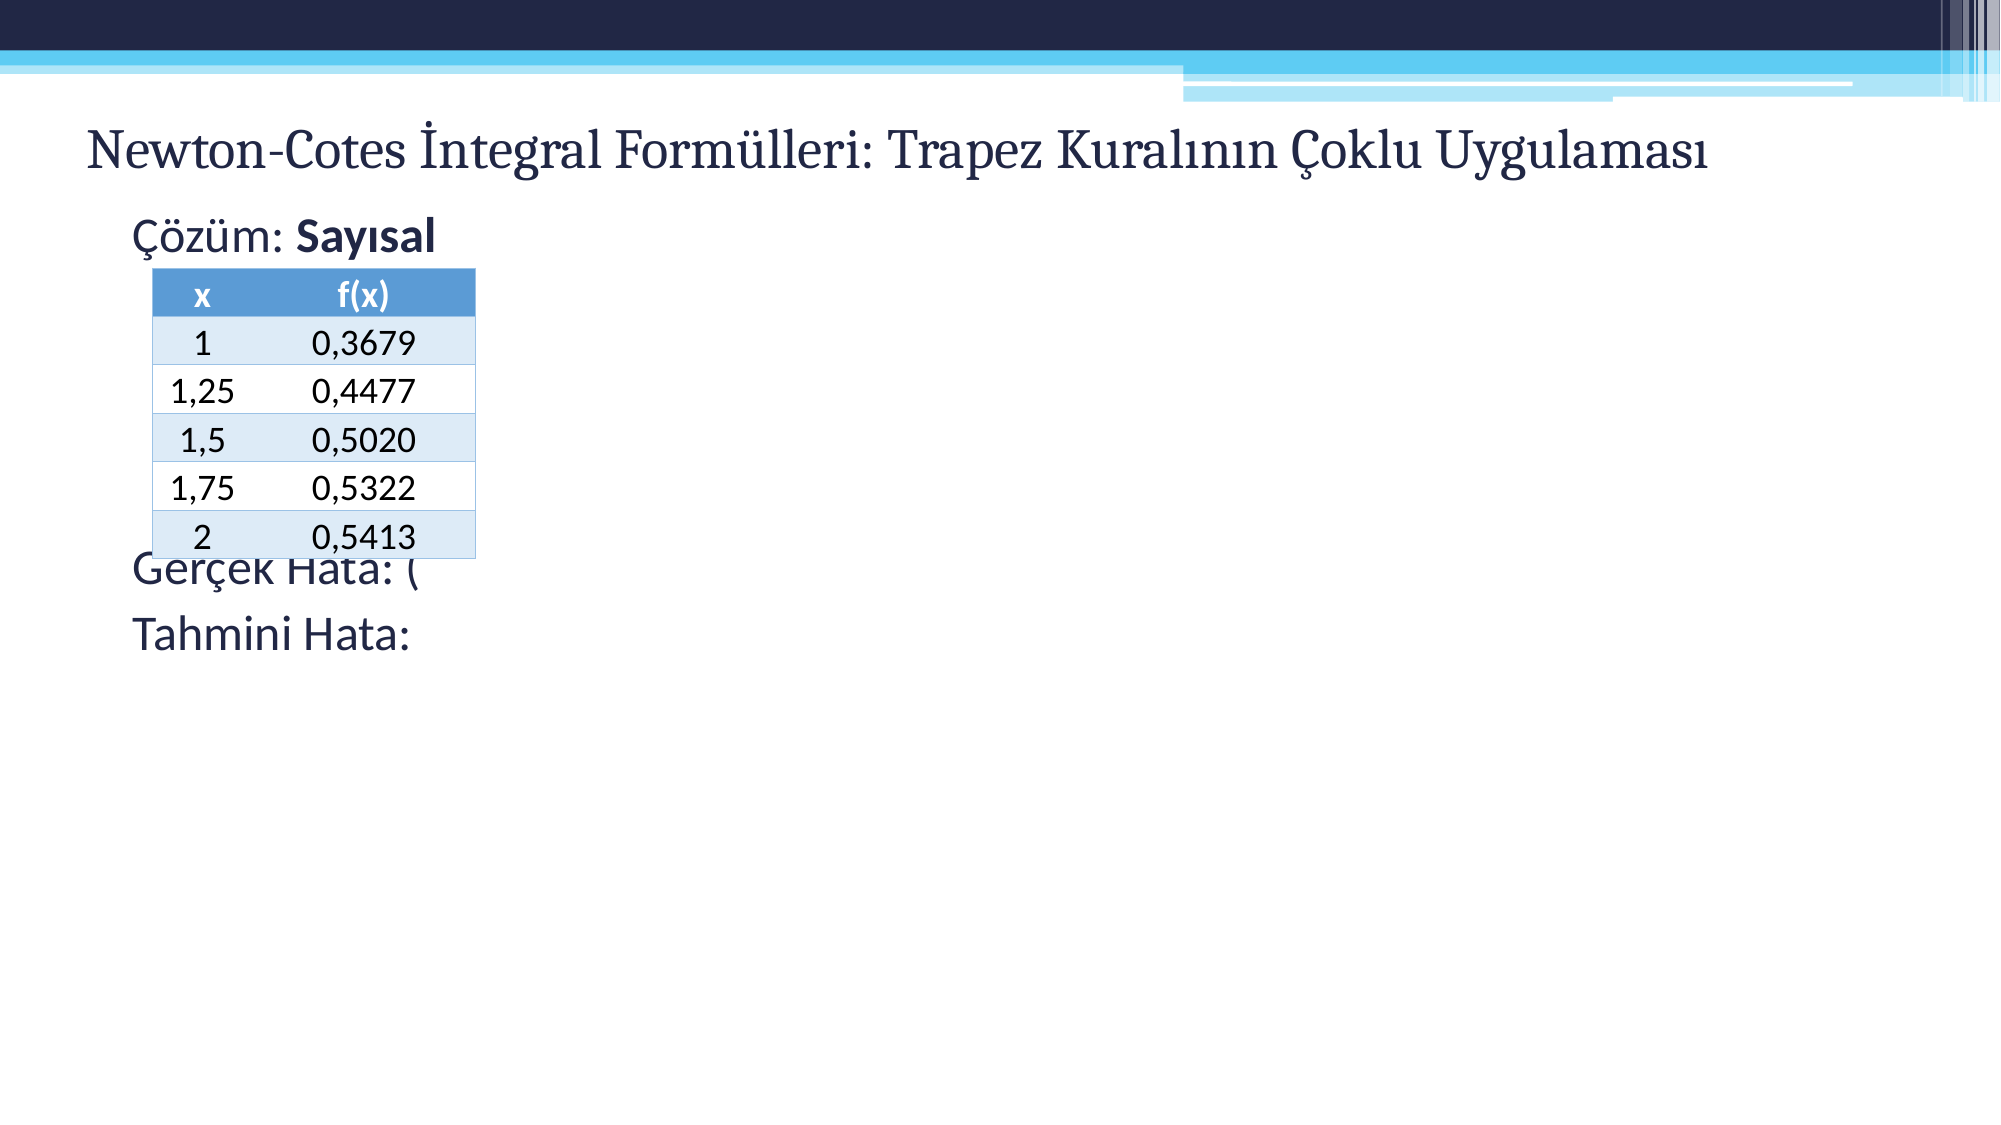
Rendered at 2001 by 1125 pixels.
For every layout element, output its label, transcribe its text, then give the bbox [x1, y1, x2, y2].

table_cell 0,5020 [252, 414, 475, 461]
table_header x [153, 269, 252, 316]
table_cell 1,25 [153, 365, 252, 413]
table_cell 1 [153, 317, 252, 364]
title Newton-Cotes İntegral Formülleri: Trapez Kuralının Çoklu Uygulaması [71, 103, 1872, 187]
table_cell 0,5413 [252, 511, 475, 558]
table_cell 2 [153, 511, 252, 558]
table_cell 0,4477 [252, 365, 475, 413]
table_cell 0,5322 [252, 462, 475, 510]
table_cell 1,75 [153, 462, 252, 510]
table_cell 0,3679 [252, 317, 475, 364]
table_header f(x) [252, 269, 475, 316]
table_cell 1,5 [153, 414, 252, 461]
